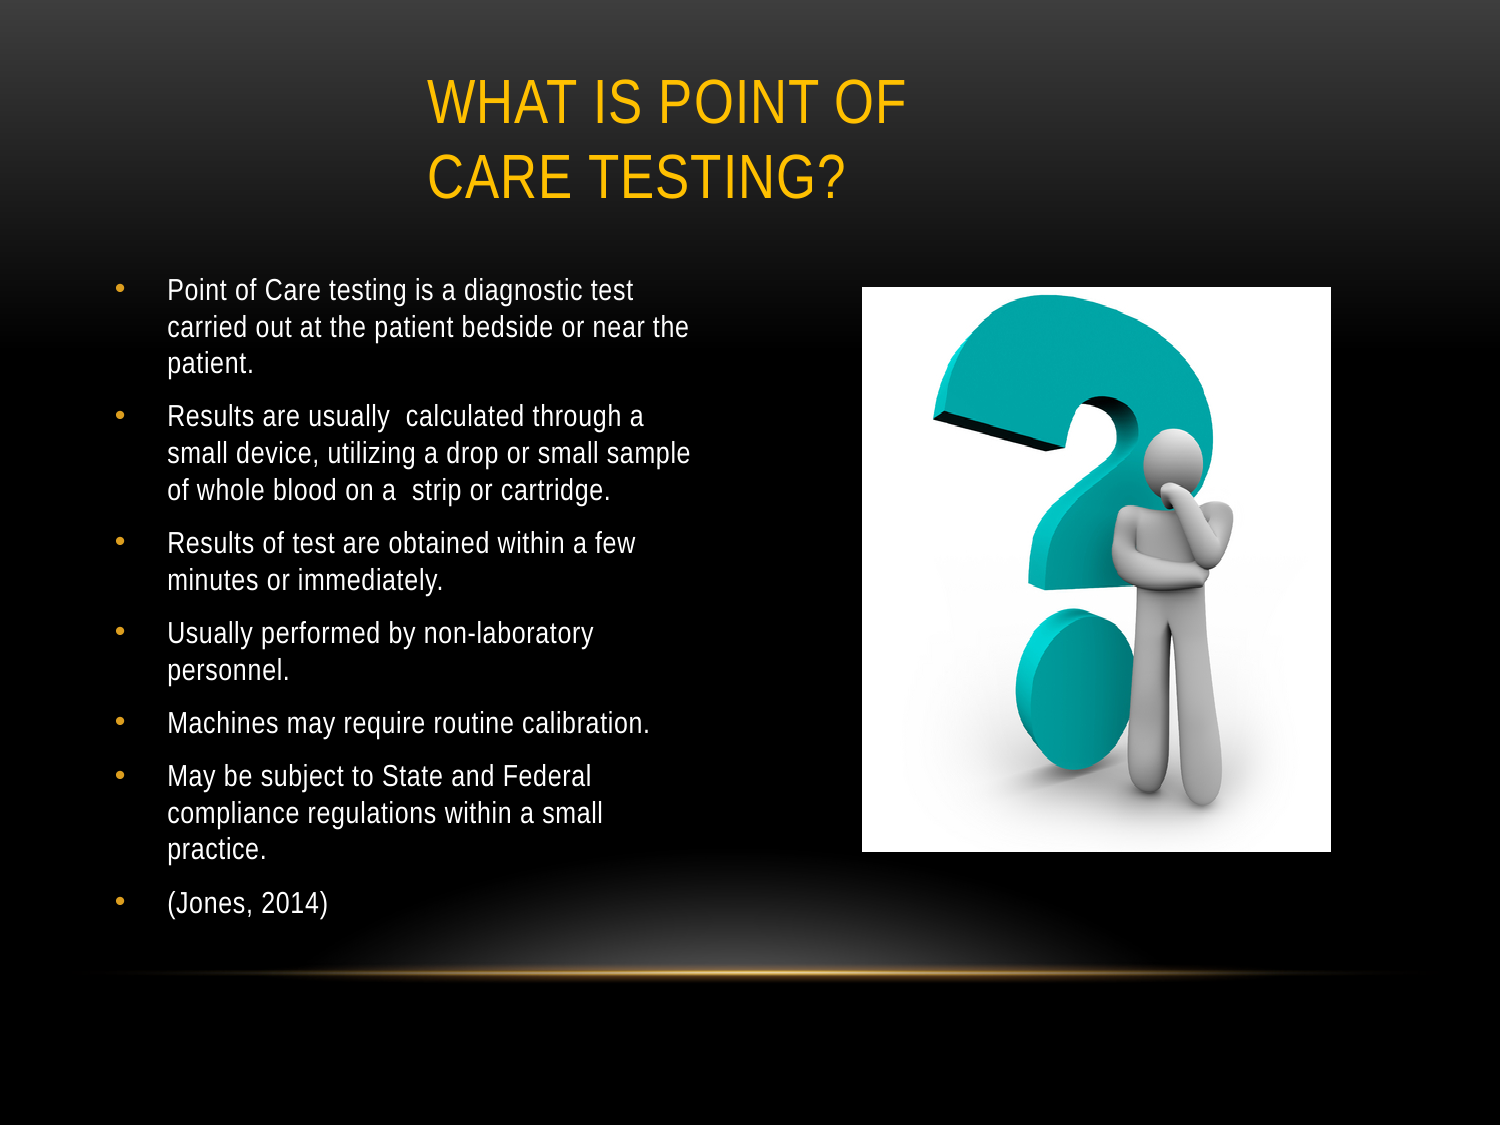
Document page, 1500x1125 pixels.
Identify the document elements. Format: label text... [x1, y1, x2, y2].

title What is point of care testing? [412, 112, 1021, 219]
list Point of Care testing is a diagnostic test carried out at the patient bedside or near the patient. Results are usually calculated through a small device, utilizing a drop or small sample of whole blood on a strip or cartridge. Results of test are obtained within a few minutes or immediately. Usually performed by non-laboratory personnel. Machines may require routine calibration. May be subject to State and Federal compliance regulations within a small practice. (Jones, 2014) [99, 262, 713, 938]
picture [0, 0, 1500, 1125]
